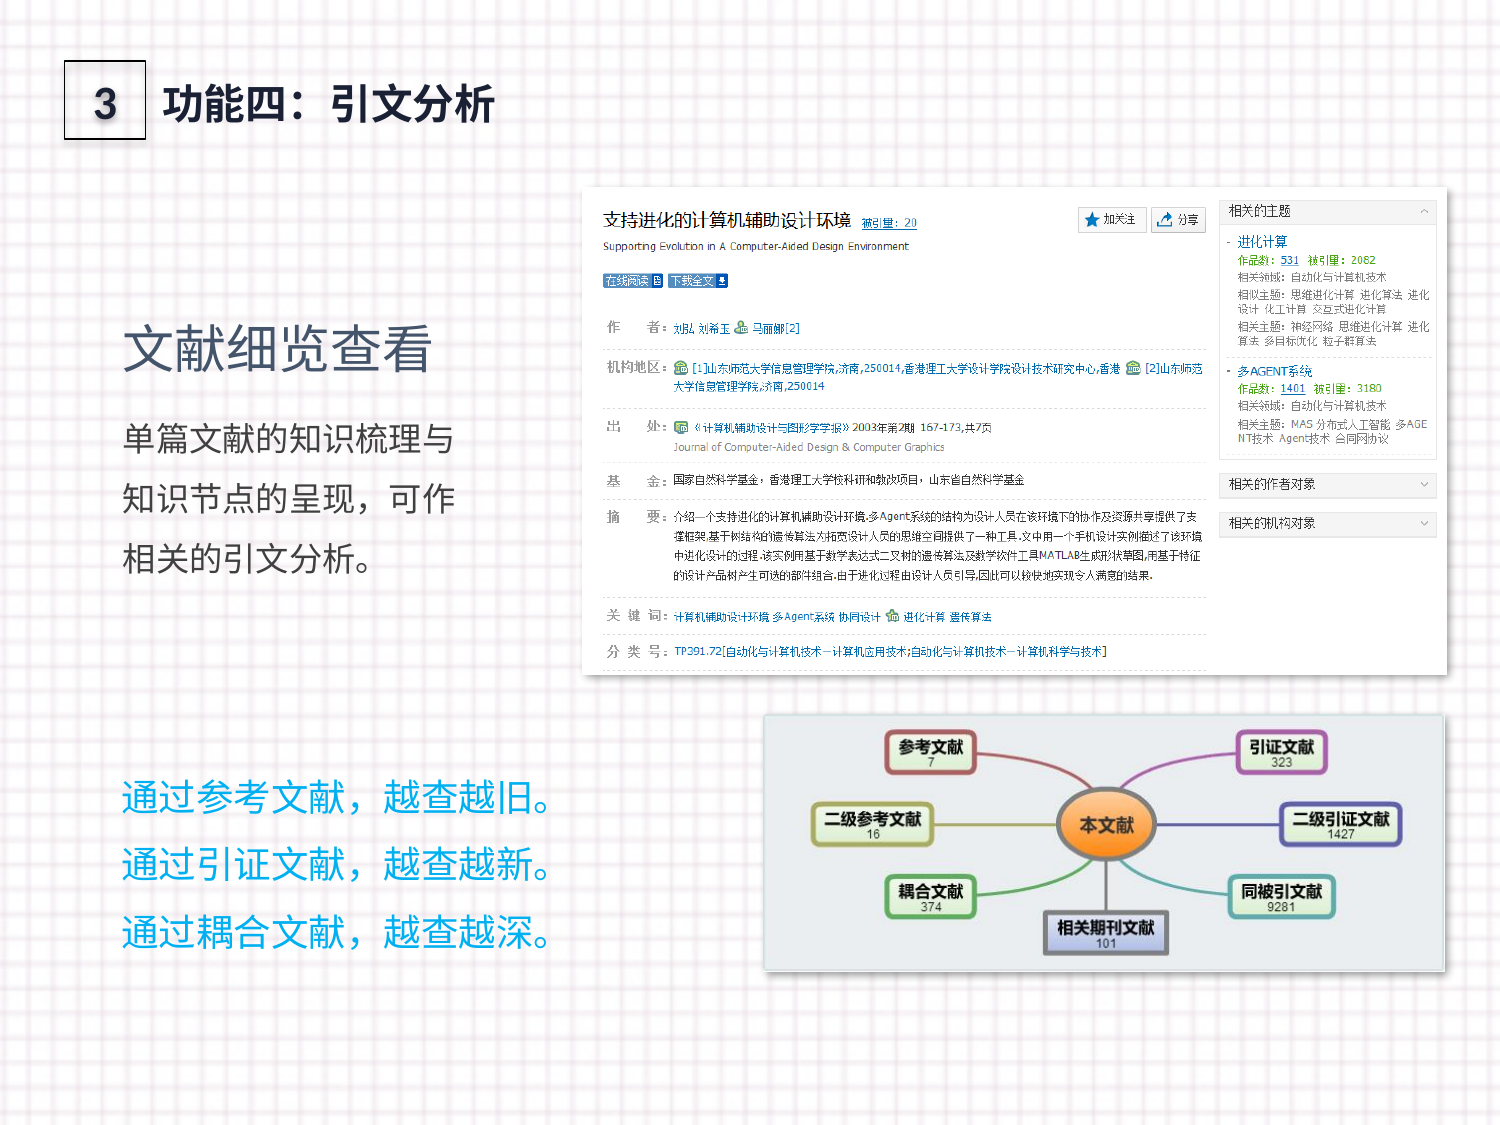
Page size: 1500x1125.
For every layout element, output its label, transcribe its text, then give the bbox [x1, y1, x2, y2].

text_box 功能四：引文分析 [151, 65, 777, 135]
picture [0, 0, 1500, 1125]
text_box 3 [64, 60, 146, 140]
text_box 单篇文献的知识梳理与知识节点的呈现，可作相关的引文分析。 [108, 390, 472, 585]
text_box 通过参考文献，越查越旧。 通过引证文献，越查越新。 通过耦合文献，越查越深。 [106, 743, 647, 962]
text_box 文献细览查看 [108, 308, 577, 386]
